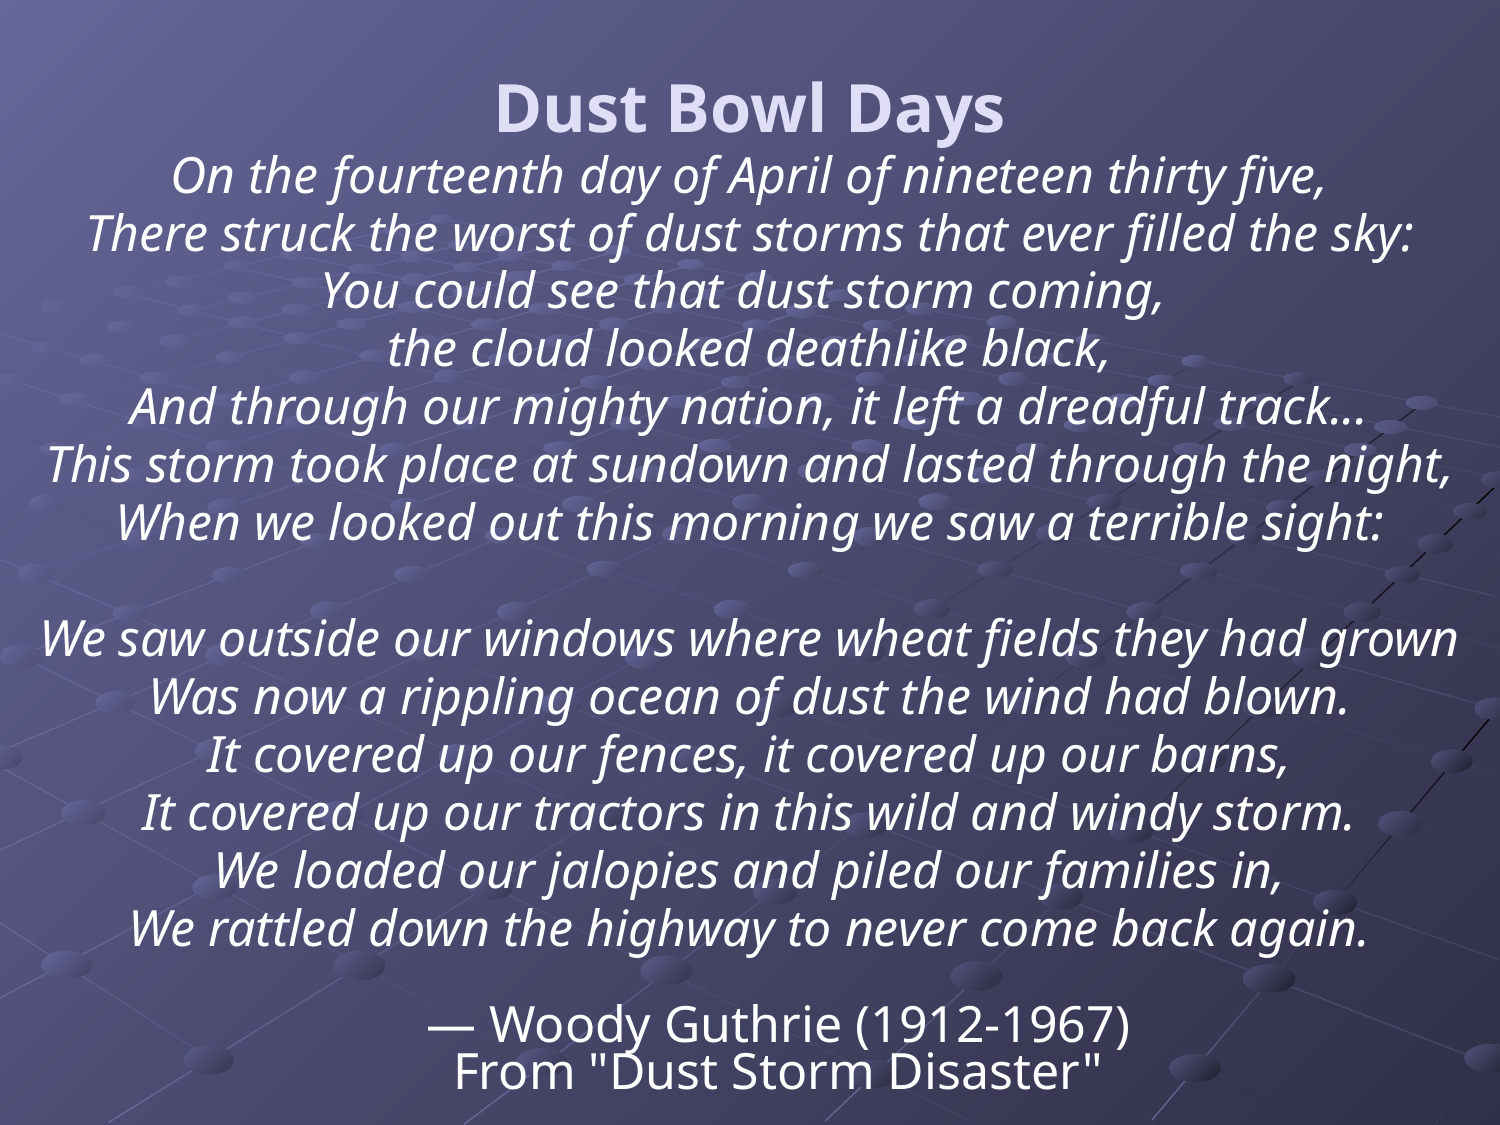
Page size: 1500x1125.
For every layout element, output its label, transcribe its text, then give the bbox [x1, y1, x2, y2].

list Dust Bowl Days On the fourteenth day of April of nineteen thirty five, There struck the worst of dust storms that ever filled the sky: You could see that dust storm coming, the cloud looked deathlike black, And through our mighty nation, it left a dreadful track... This storm took place at sundown and lasted through the night, When we looked out this morning we saw a terrible sight: We saw outside our windows where wheat fields they had grown Was now a rippling ocean of dust the wind had blown. It covered up our fences, it covered up our barns, It covered up our tractors in this wild and windy storm. We loaded our jalopies and piled our families in, We rattled down the highway to never come back again. — Woody Guthrie (1912-1967) From "Dust Storm Disaster" [0, 0, 1500, 1125]
